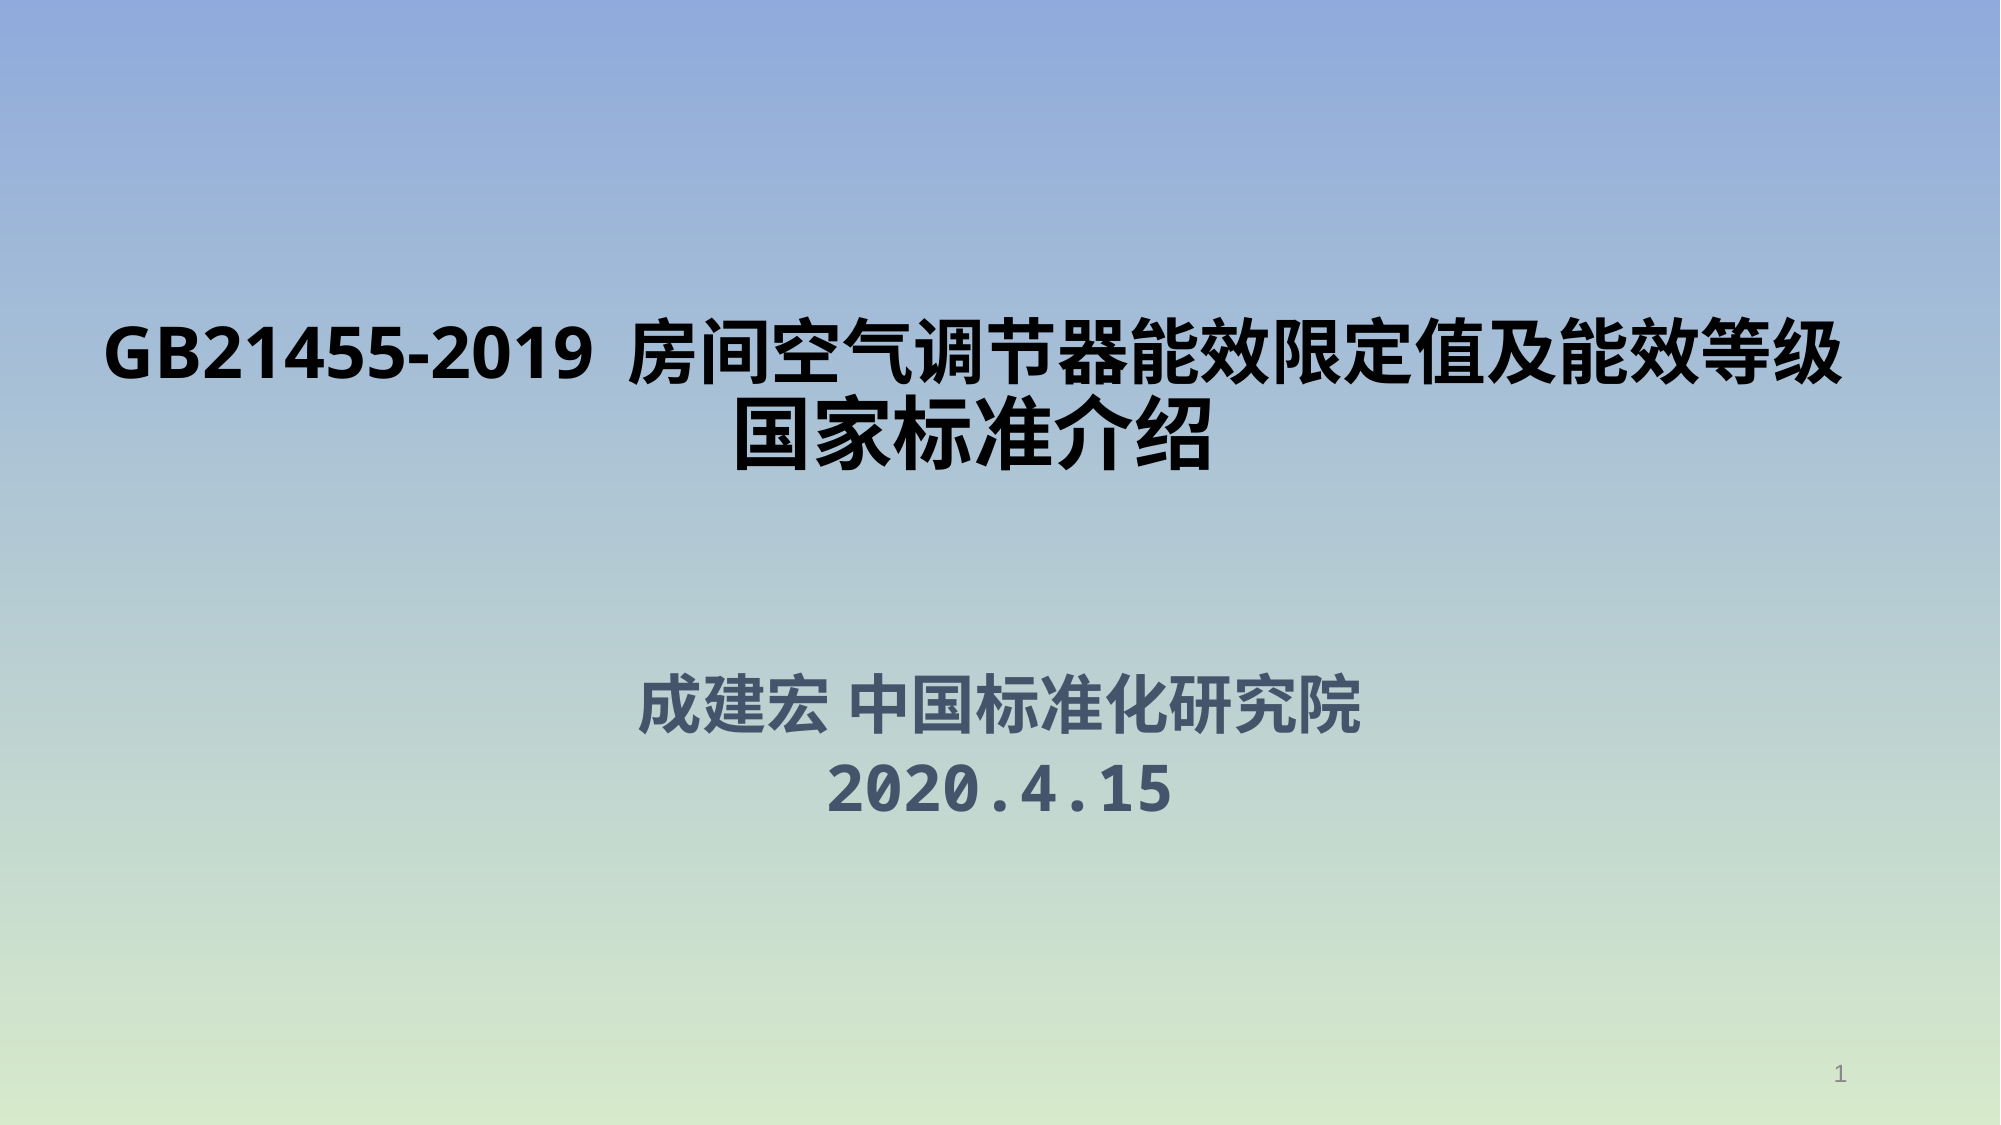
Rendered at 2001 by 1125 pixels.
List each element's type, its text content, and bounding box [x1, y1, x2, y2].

slide_number 1 [1412, 1042, 1863, 1103]
title GB21455-2019 房间空气调节器能效限定值及能效等级 国家标准介绍 [83, 262, 1863, 489]
subtitle 成建宏 中国标准化研究院 2020.4.15 [249, 590, 1750, 863]
